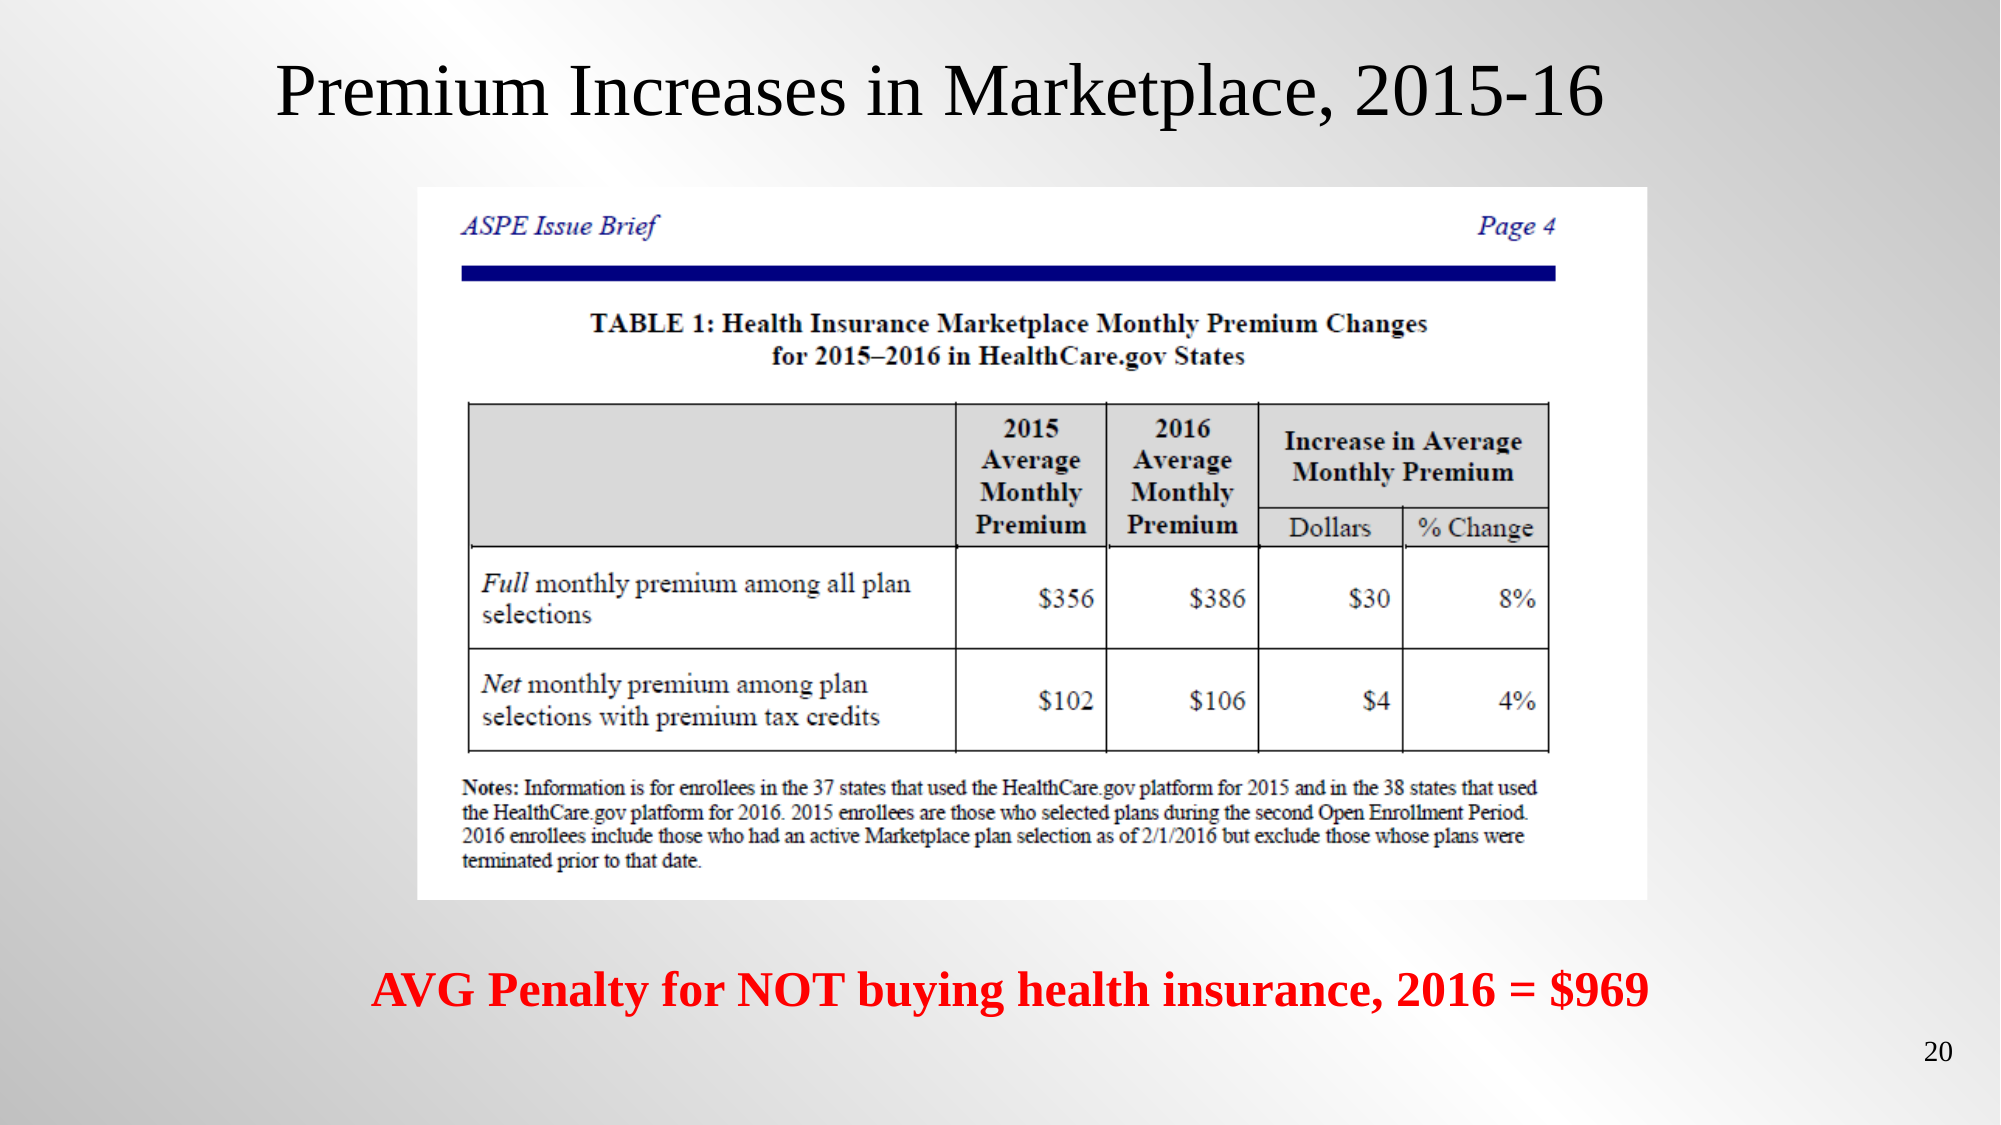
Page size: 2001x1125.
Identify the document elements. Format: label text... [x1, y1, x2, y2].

text_box AVG Penalty for NOT buying health insurance, 2016 = $969 [356, 949, 1666, 1024]
slide_number 20 [1866, 1024, 1969, 1101]
picture [417, 187, 1648, 901]
title Premium Increases in Marketplace, 2015-16 [260, 0, 1689, 171]
